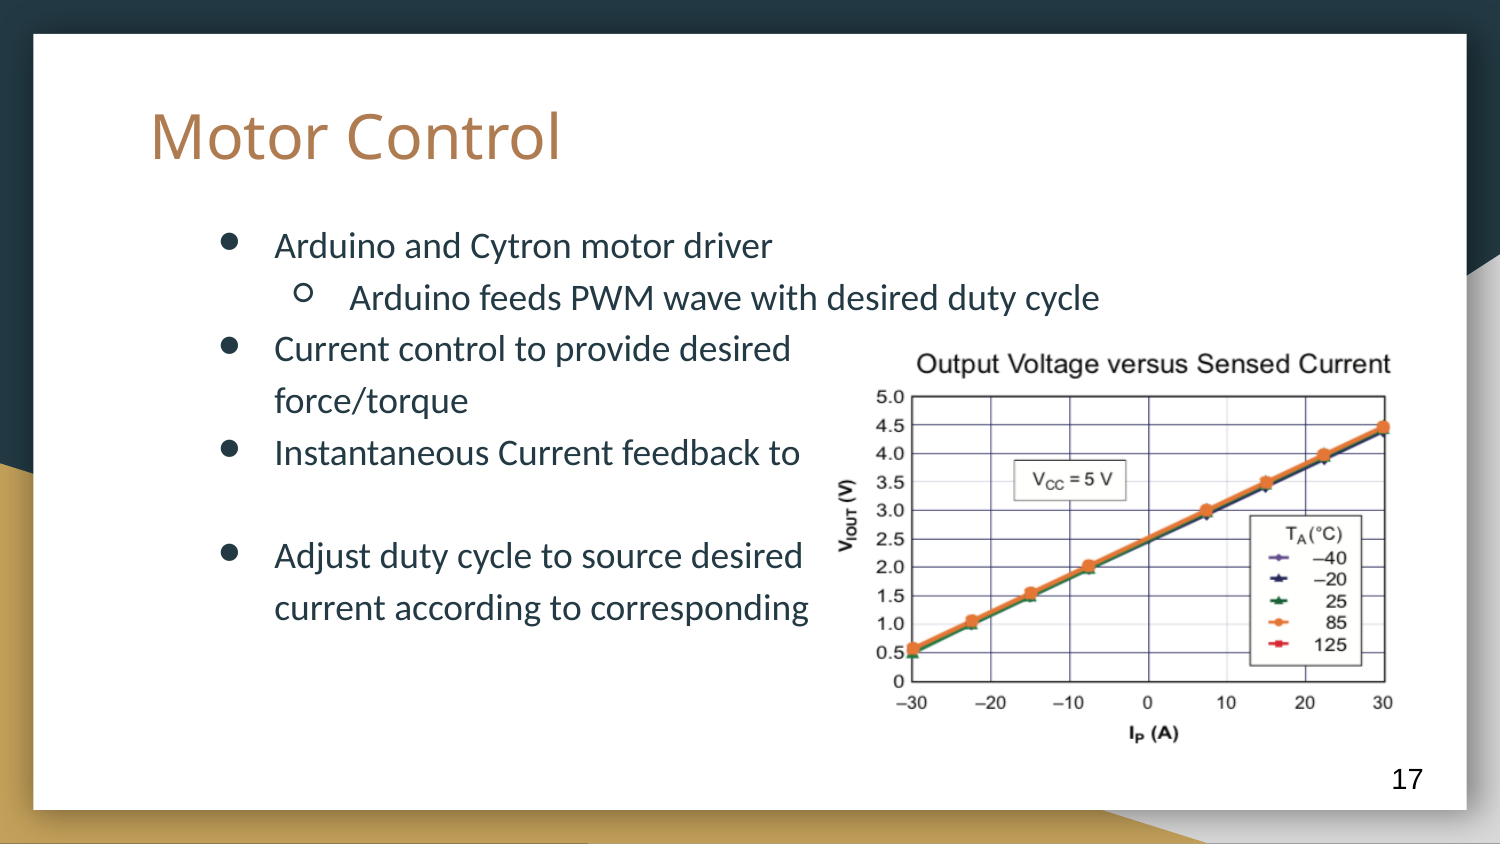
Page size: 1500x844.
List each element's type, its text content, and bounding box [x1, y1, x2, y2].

title Motor Control [134, 81, 1366, 216]
slide_number ‹#› [1376, 753, 1467, 810]
picture [813, 341, 1464, 749]
list Arduino and Cytron motor driver Arduino feeds PWM wave with desired duty cycle Current control to provide desired force/torque Instantaneous Current feedback to arduino Adjust duty cycle to source desired current according to corresponding force/torque [184, 199, 1416, 739]
